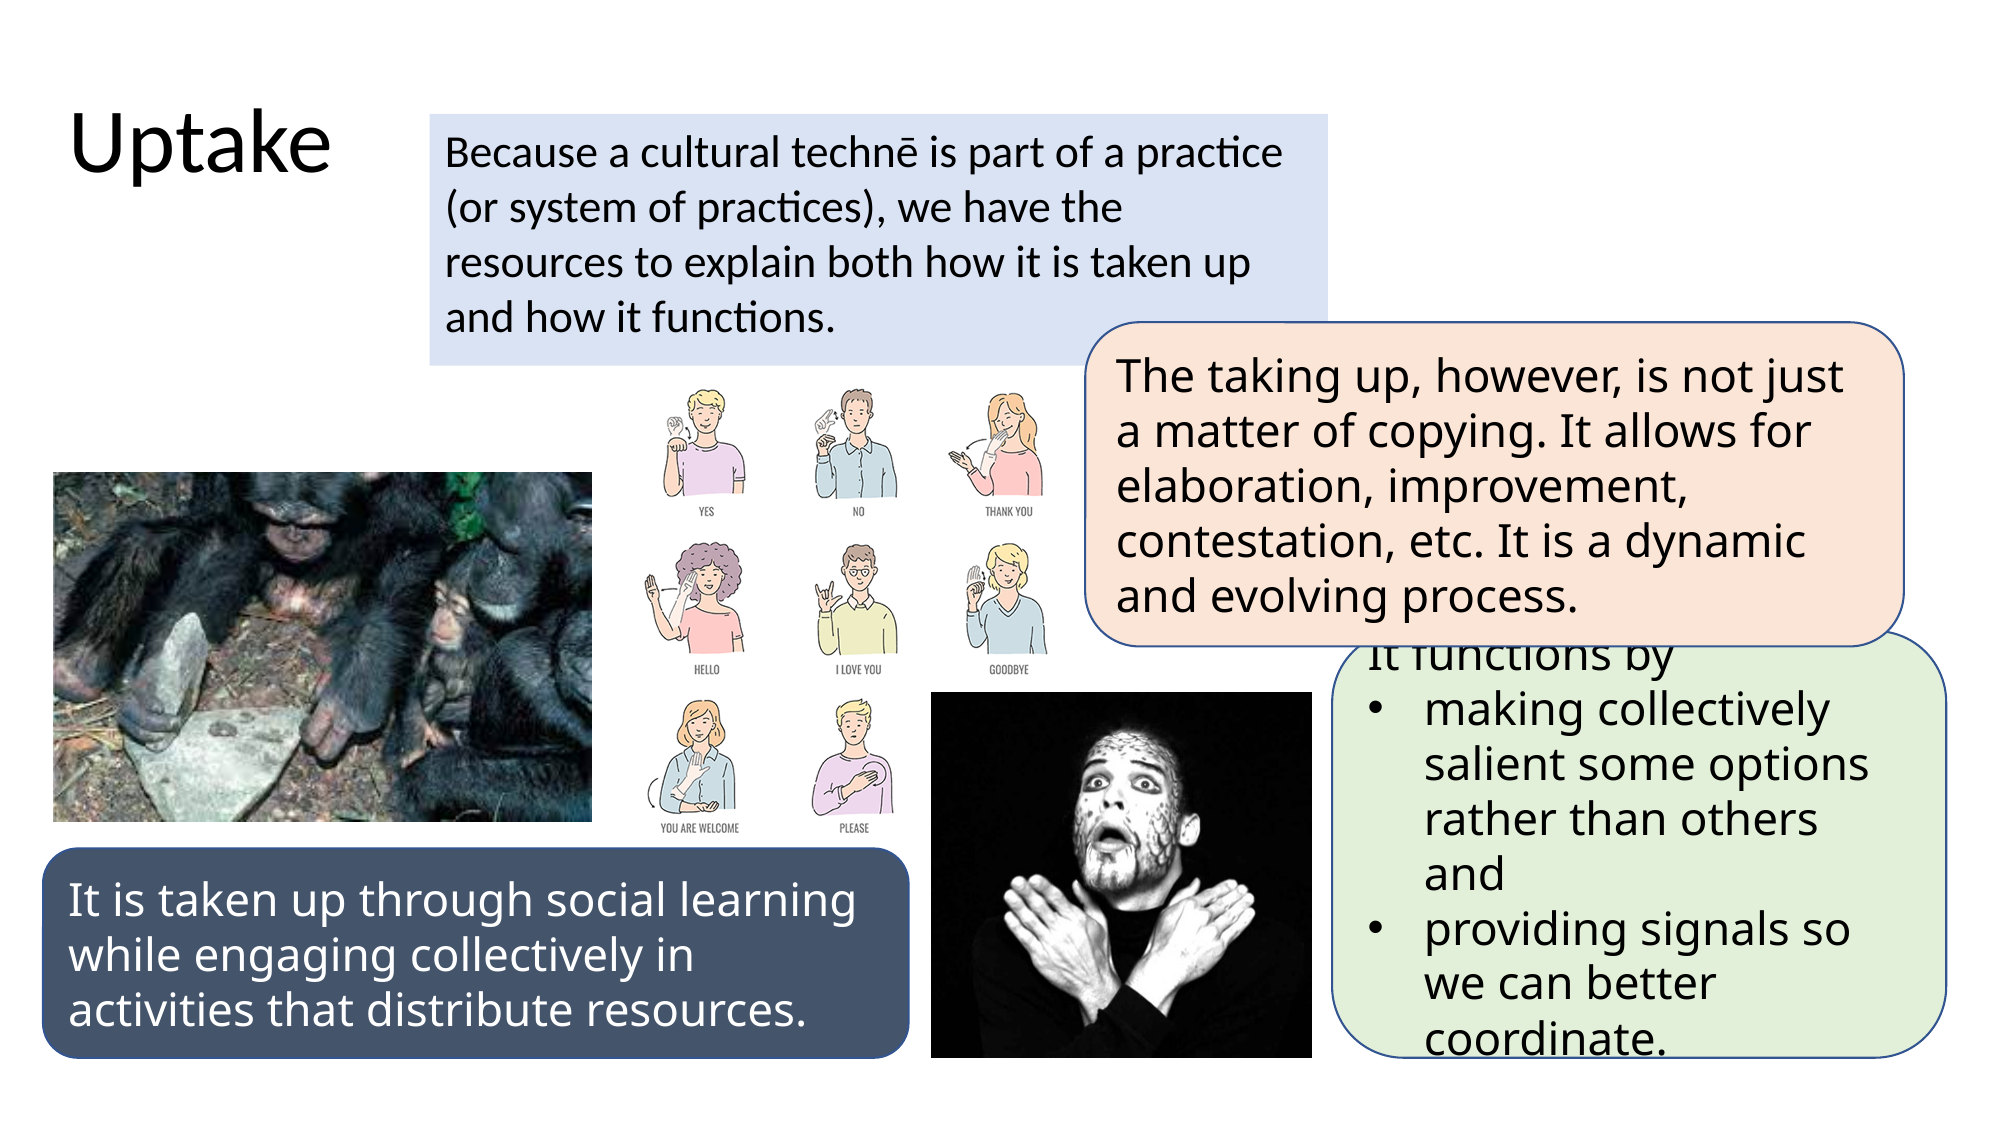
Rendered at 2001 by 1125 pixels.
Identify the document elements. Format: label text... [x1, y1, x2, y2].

picture [53, 349, 1312, 1058]
text_box It functions by making collectively salient some options rather than others and providing signals so we can better coordinate. [1331, 631, 1948, 1059]
title Uptake [53, 70, 430, 215]
text_box The taking up, however, is not just a matter of copying. It allows for elaboration, improvement, contestation, etc. It is a dynamic and evolving process. [1091, 321, 1905, 648]
list Because a cultural technē is part of a practice (or system of practices), we have the resources to explain both how it is taken up and how it functions. [429, 113, 1328, 366]
text_box It is taken up through social learning while engaging collectively in activities that distribute resources. [41, 847, 910, 1059]
